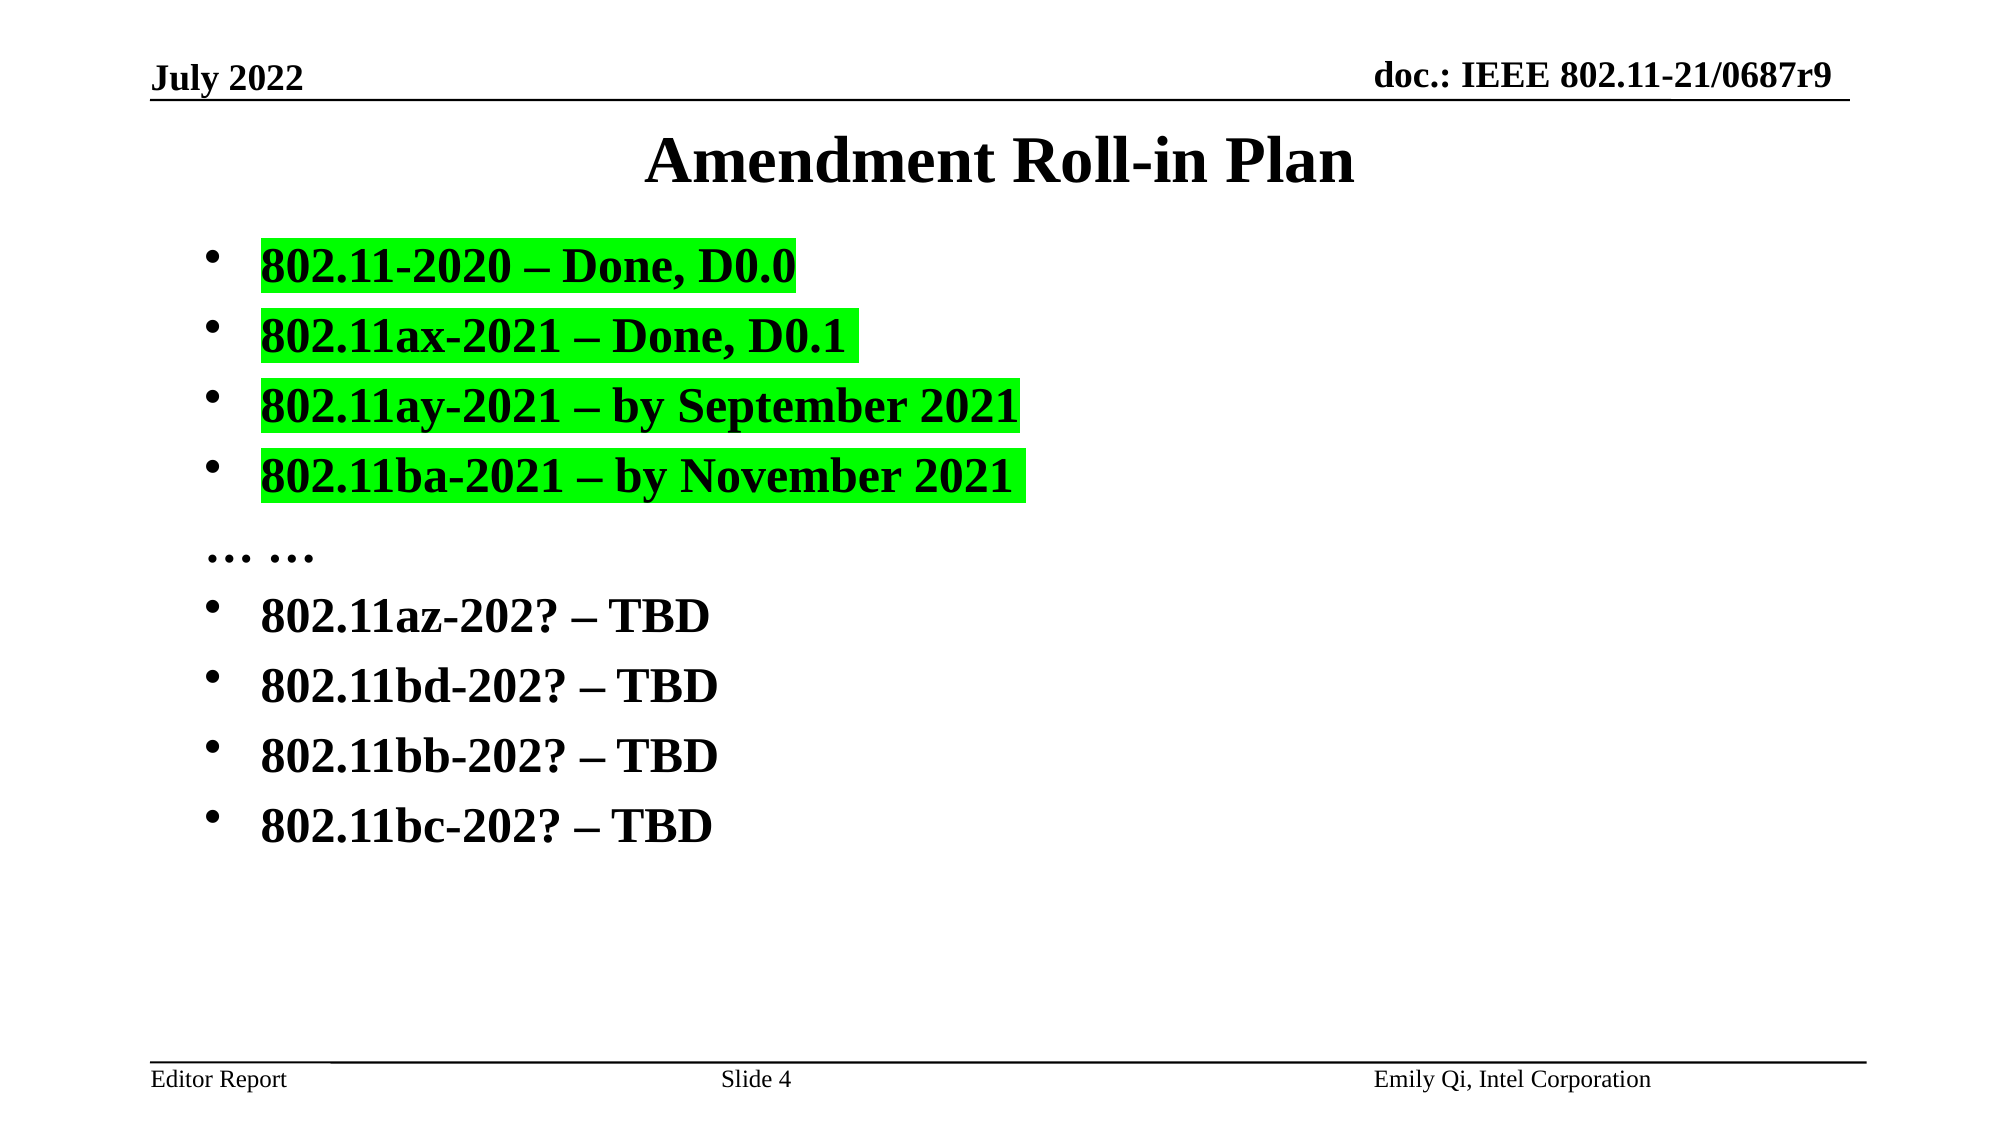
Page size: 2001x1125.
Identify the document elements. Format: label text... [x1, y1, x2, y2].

list 802.11-2020 – Done, D0.0 802.11ax-2021 – Done, D0.1 802.11ay-2021 – by September 2021 802.11ba-2021 – by November 2021 … … 802.11az-202? – TBD 802.11bd-202? – TBD 802.11bb-202? – TBD 802.11bc-202? – TBD [189, 224, 1900, 959]
footer Emily Qi, Intel Corporation [1370, 1061, 1652, 1093]
slide_number Slide 4 [712, 1061, 800, 1125]
title Amendment Roll-in Plan [362, 112, 1638, 200]
